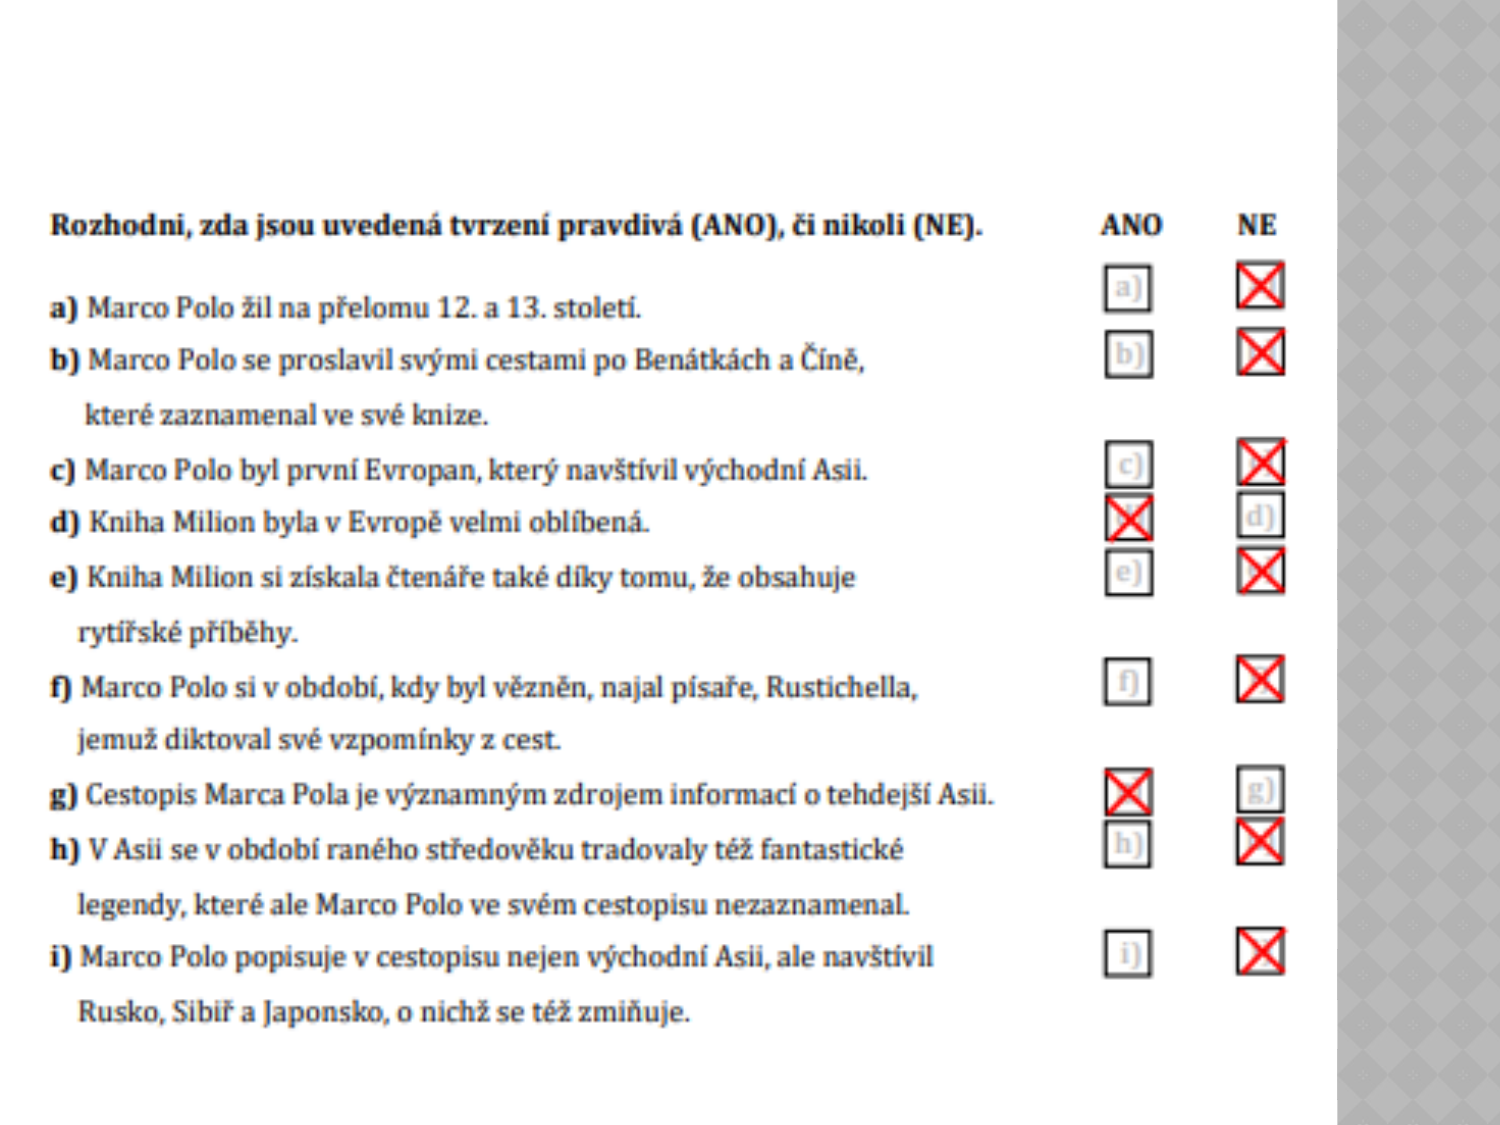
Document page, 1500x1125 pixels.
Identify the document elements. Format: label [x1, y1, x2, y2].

picture [0, 184, 1330, 1125]
